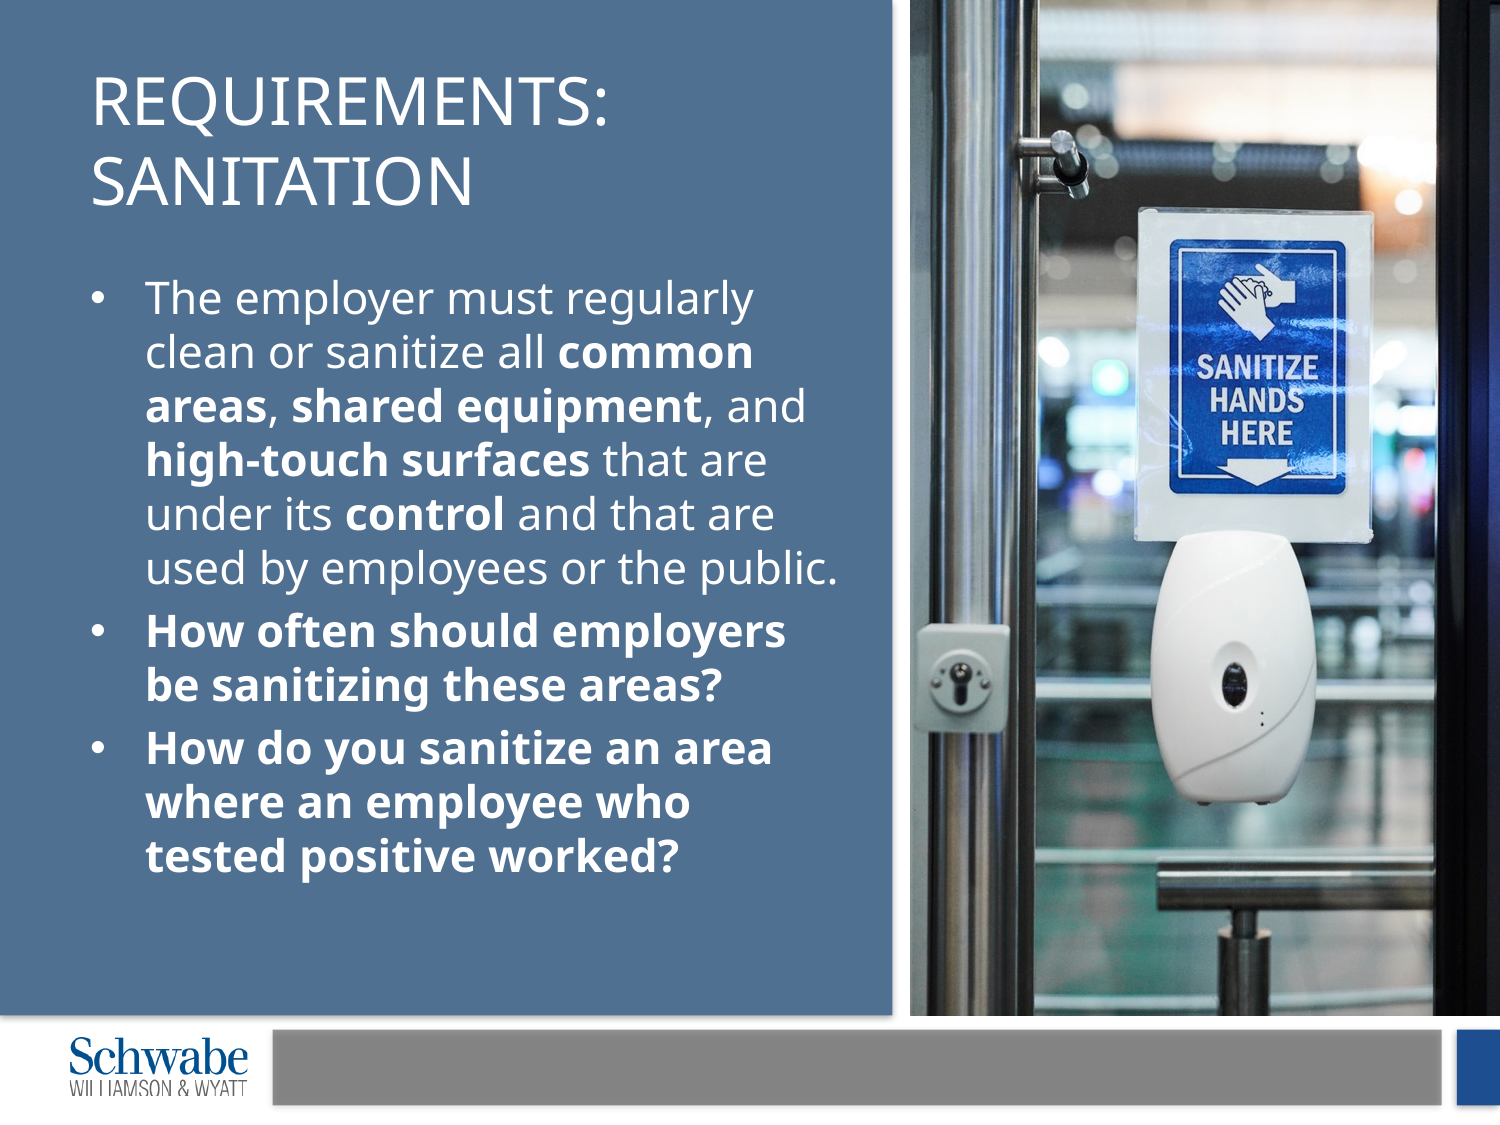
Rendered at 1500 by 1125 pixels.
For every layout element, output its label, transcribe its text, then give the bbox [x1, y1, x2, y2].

list The employer must regularly clean or sanitize all common areas, shared equipment, and high-touch surfaces that are under its control and that are used by employees or the public. How often should employers be sanitizing these areas? How do you sanitize an area where an employee who tested positive worked? [75, 262, 858, 922]
title Requirements: Sanitation [75, 45, 863, 233]
picture [910, 0, 1500, 1016]
